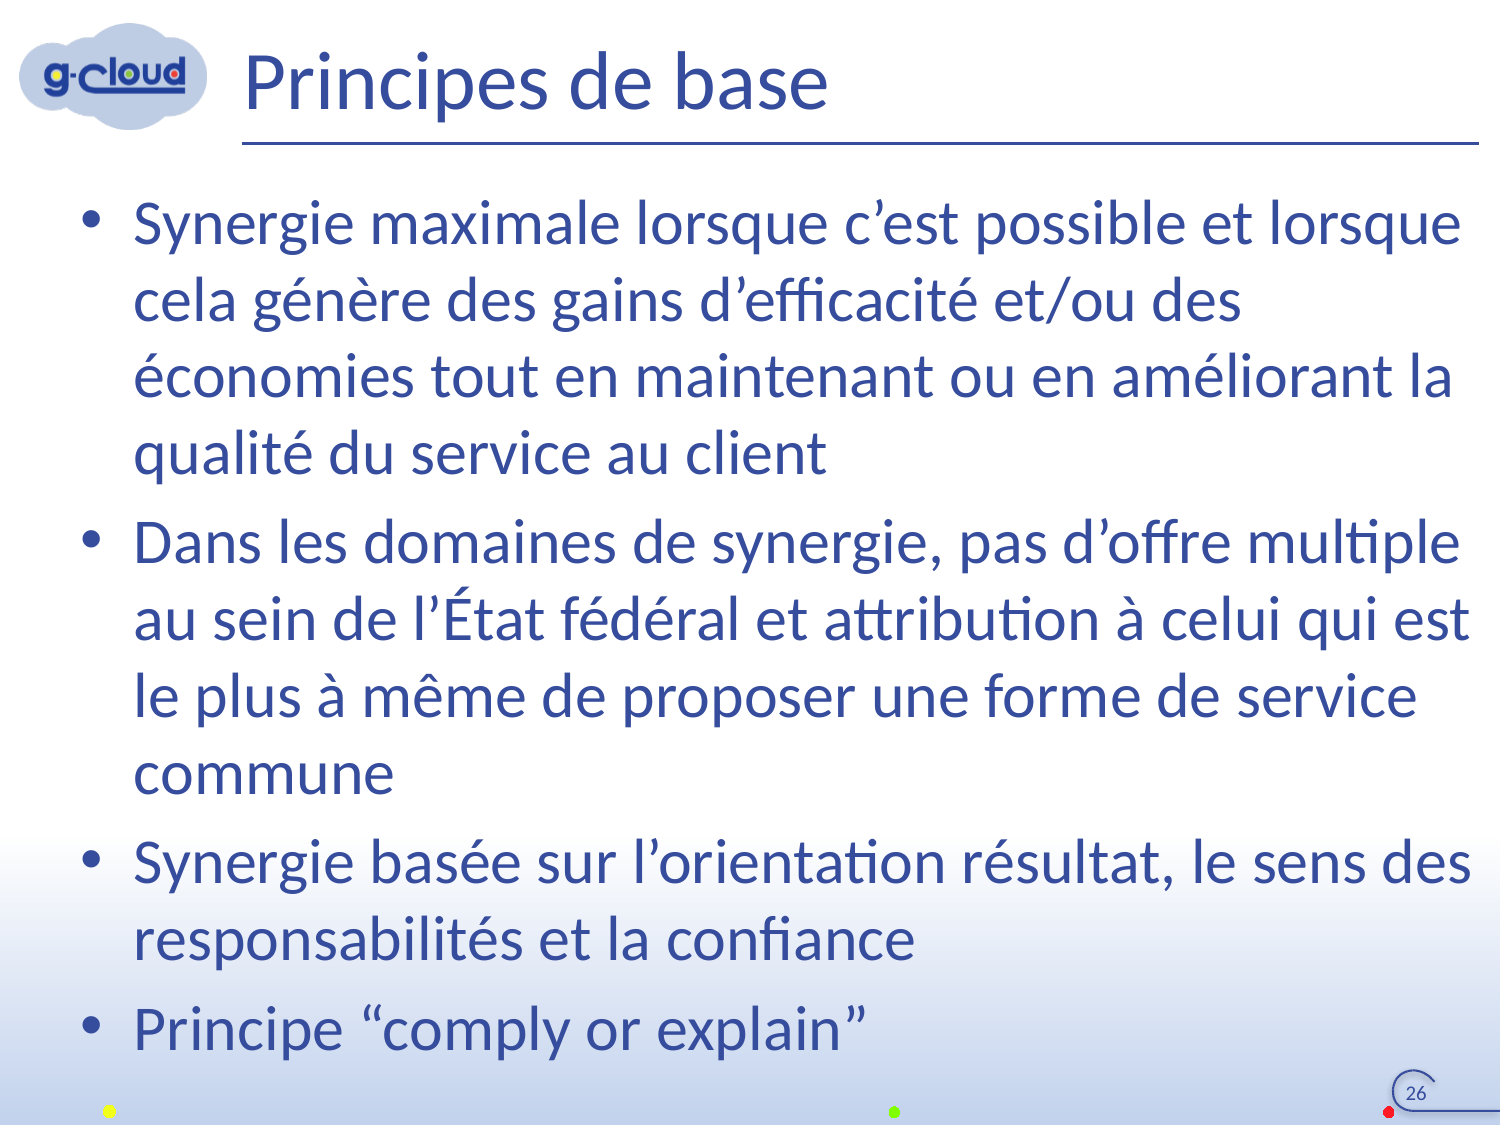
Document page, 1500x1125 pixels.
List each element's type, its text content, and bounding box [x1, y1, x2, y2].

slide_number 26 [1372, 1072, 1452, 1108]
title Principes de base [243, 22, 1480, 131]
list Synergie maximale lorsque c’est possible et lorsque cela génère des gains d’efficacité et/ou des économies tout en maintenant ou en améliorant la qualité du service au client Dans les domaines de synergie, pas d’offre multiple au sein de l’État fédéral et attribution à celui qui est le plus à même de proposer une forme de service commune Synergie basée sur l’orientation résultat, le sens des responsabilités et la confiance Principe “comply or explain” [64, 172, 1500, 1071]
picture [19, 23, 207, 130]
